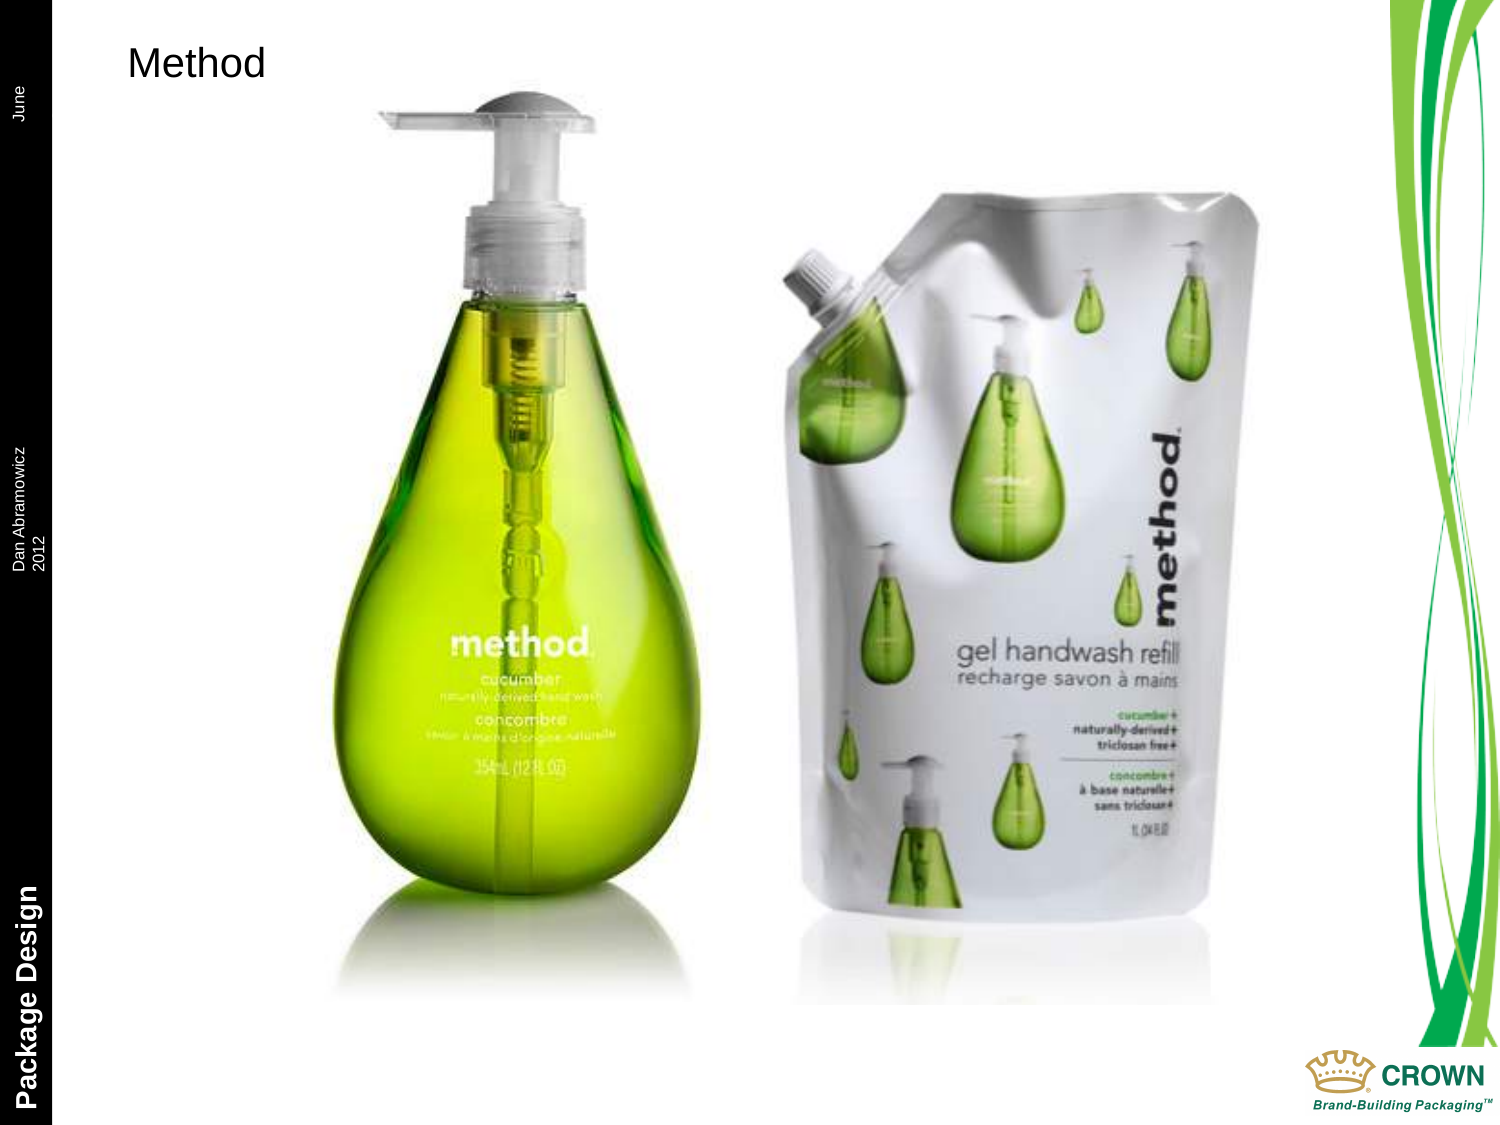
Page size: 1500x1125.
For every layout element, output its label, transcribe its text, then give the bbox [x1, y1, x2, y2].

picture [1390, 0, 1500, 1047]
picture [1305, 1050, 1500, 1116]
title Method [112, 18, 1372, 102]
picture [279, 63, 1271, 1027]
